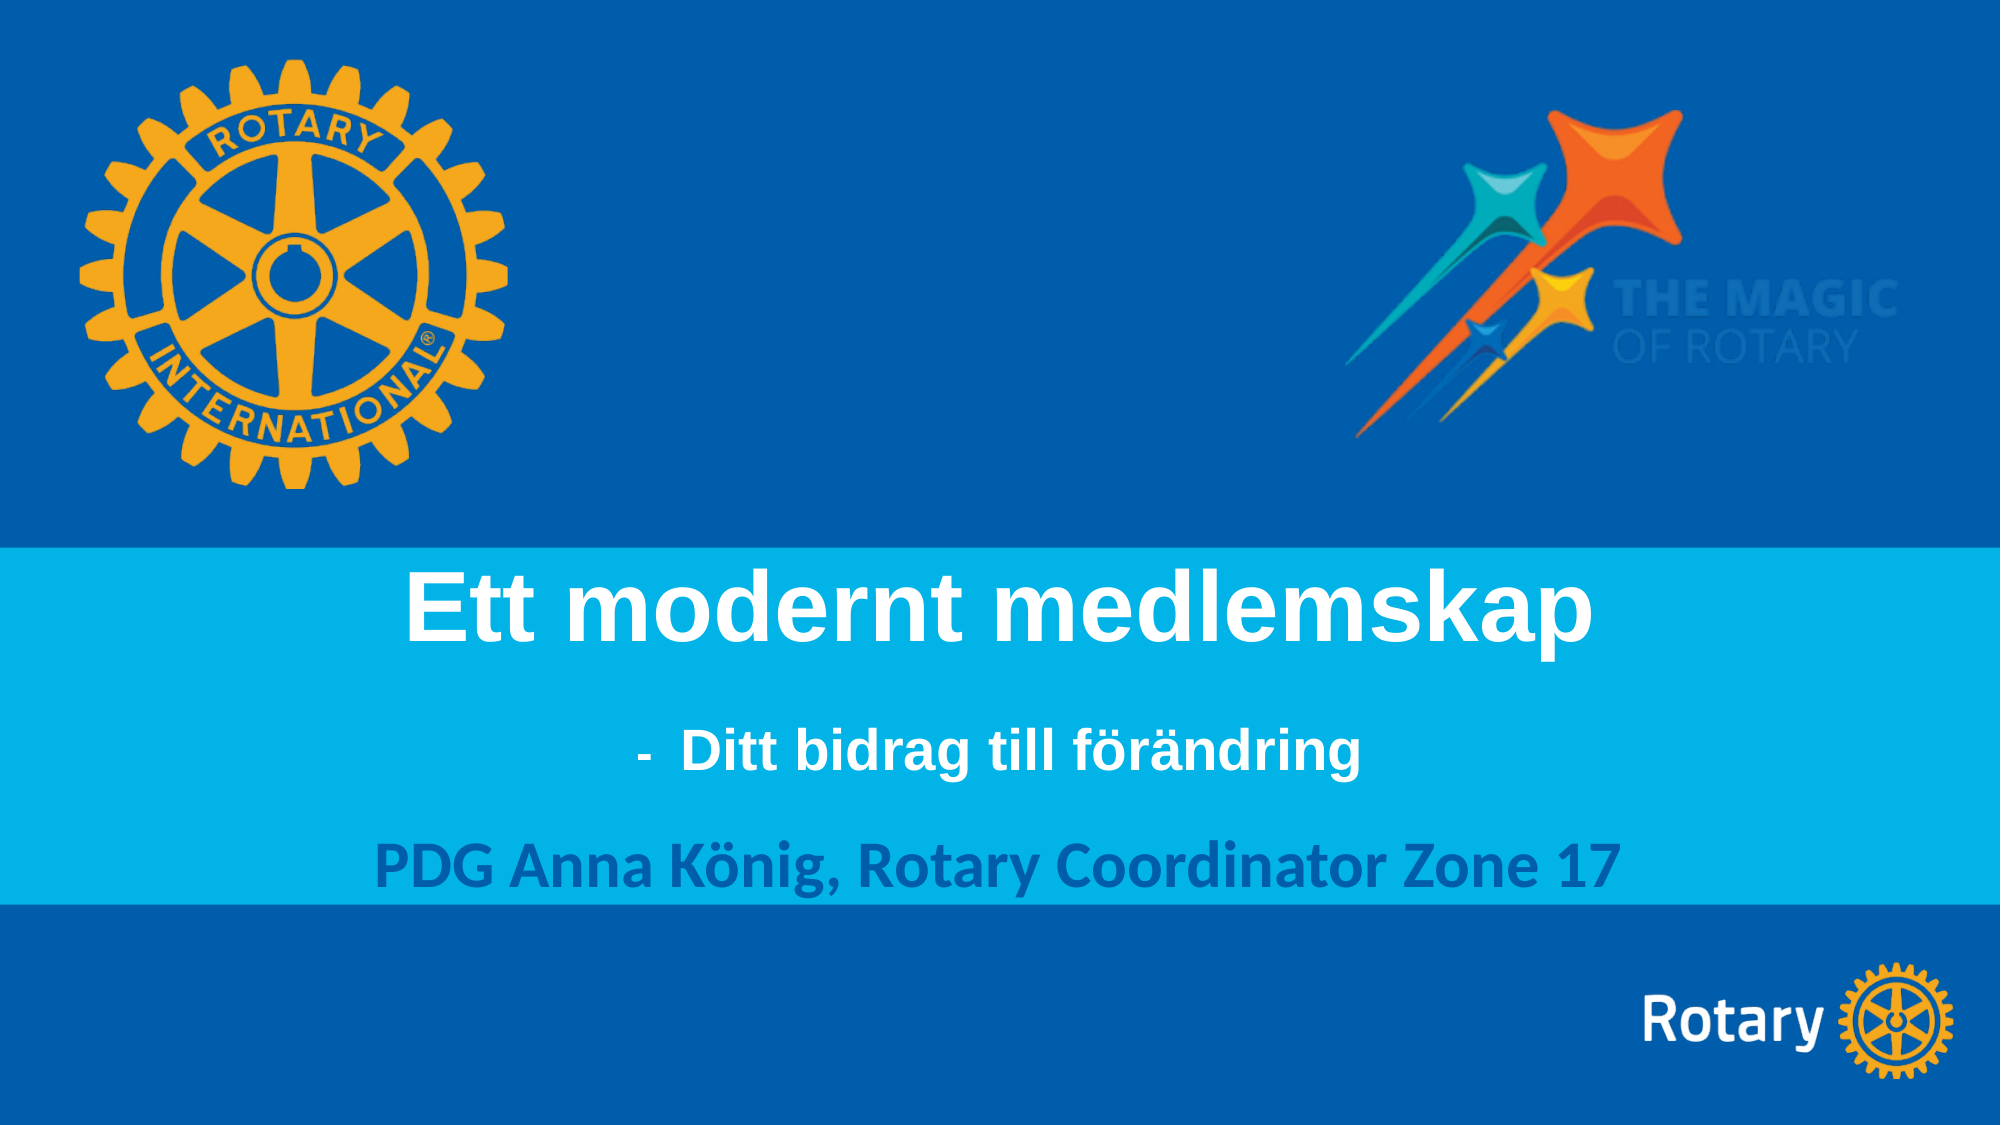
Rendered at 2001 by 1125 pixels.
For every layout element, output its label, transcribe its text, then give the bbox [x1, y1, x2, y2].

picture [1345, 109, 1898, 438]
text_box PDG Anna König, Rotary Coordinator Zone 17 [0, 822, 2000, 899]
text_box Ett modernt medlemskap - Ditt bidrag till förändring [0, 547, 2000, 760]
text_box [0, 0, 2000, 547]
picture [1644, 961, 1954, 1079]
picture [79, 58, 508, 489]
text_box [0, 906, 2000, 1125]
text_box [0, 899, 2000, 906]
text_box [0, 760, 2000, 822]
